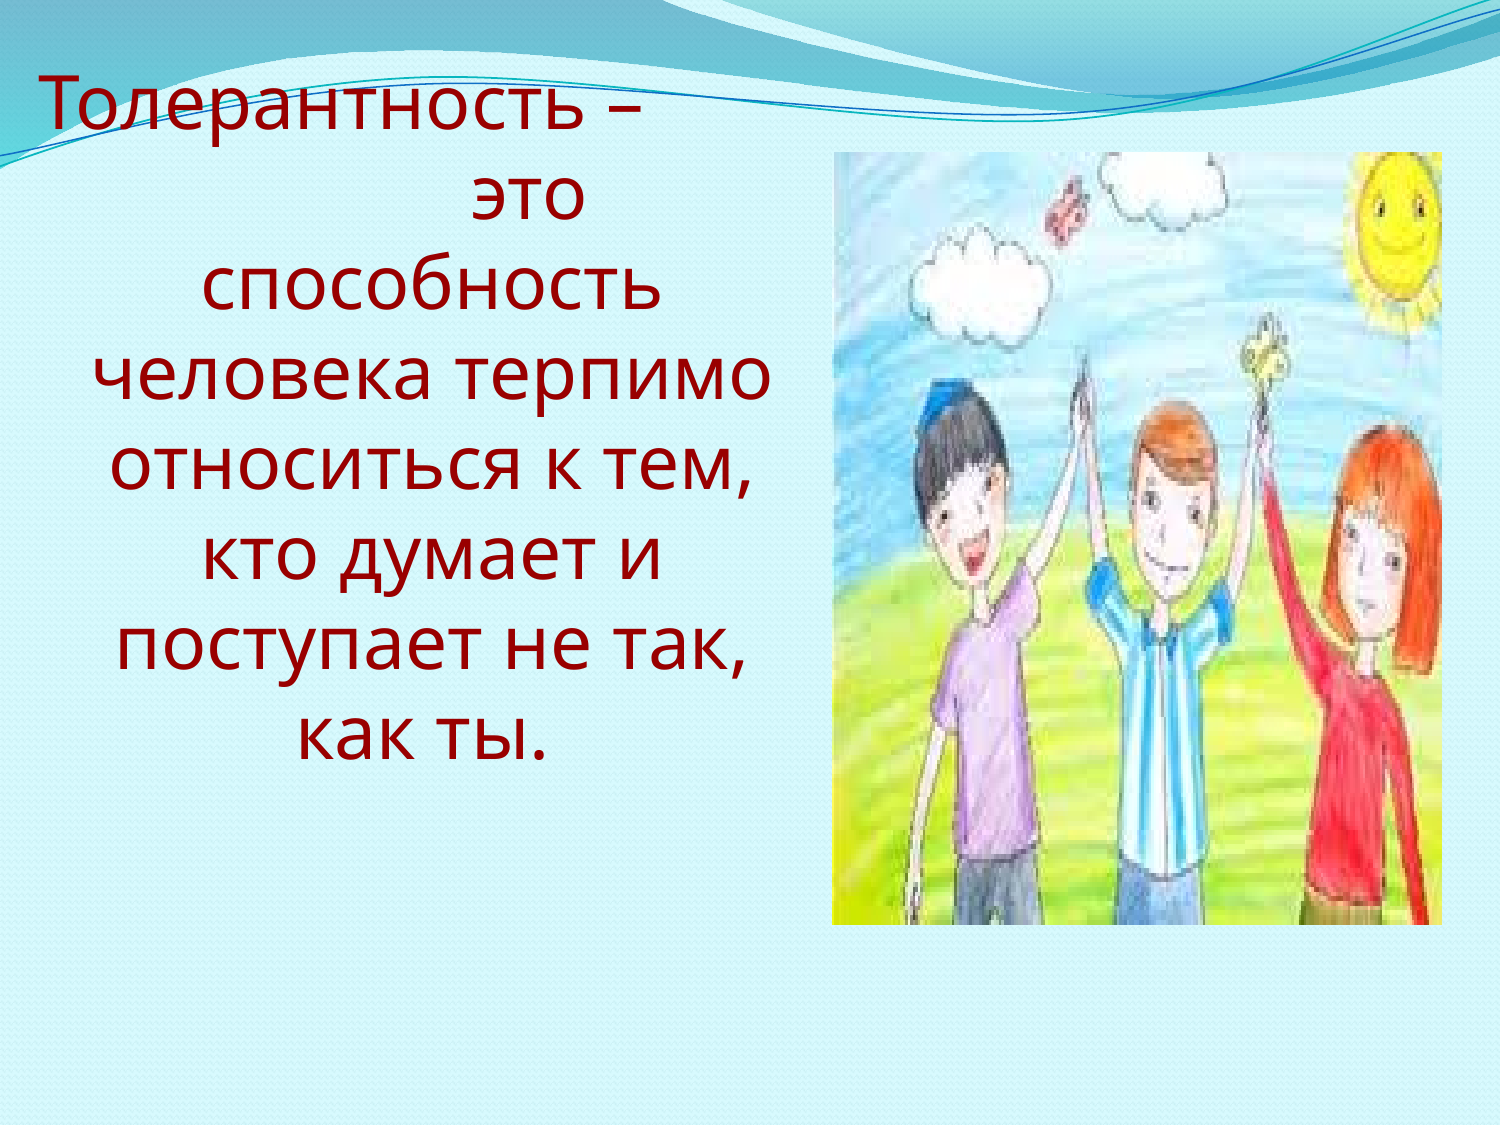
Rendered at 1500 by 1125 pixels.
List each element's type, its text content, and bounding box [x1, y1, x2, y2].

picture [831, 152, 1442, 925]
list Толерантность – это способность человека терпимо относиться к тем, кто думает и поступает не так, как ты. [0, 46, 821, 985]
